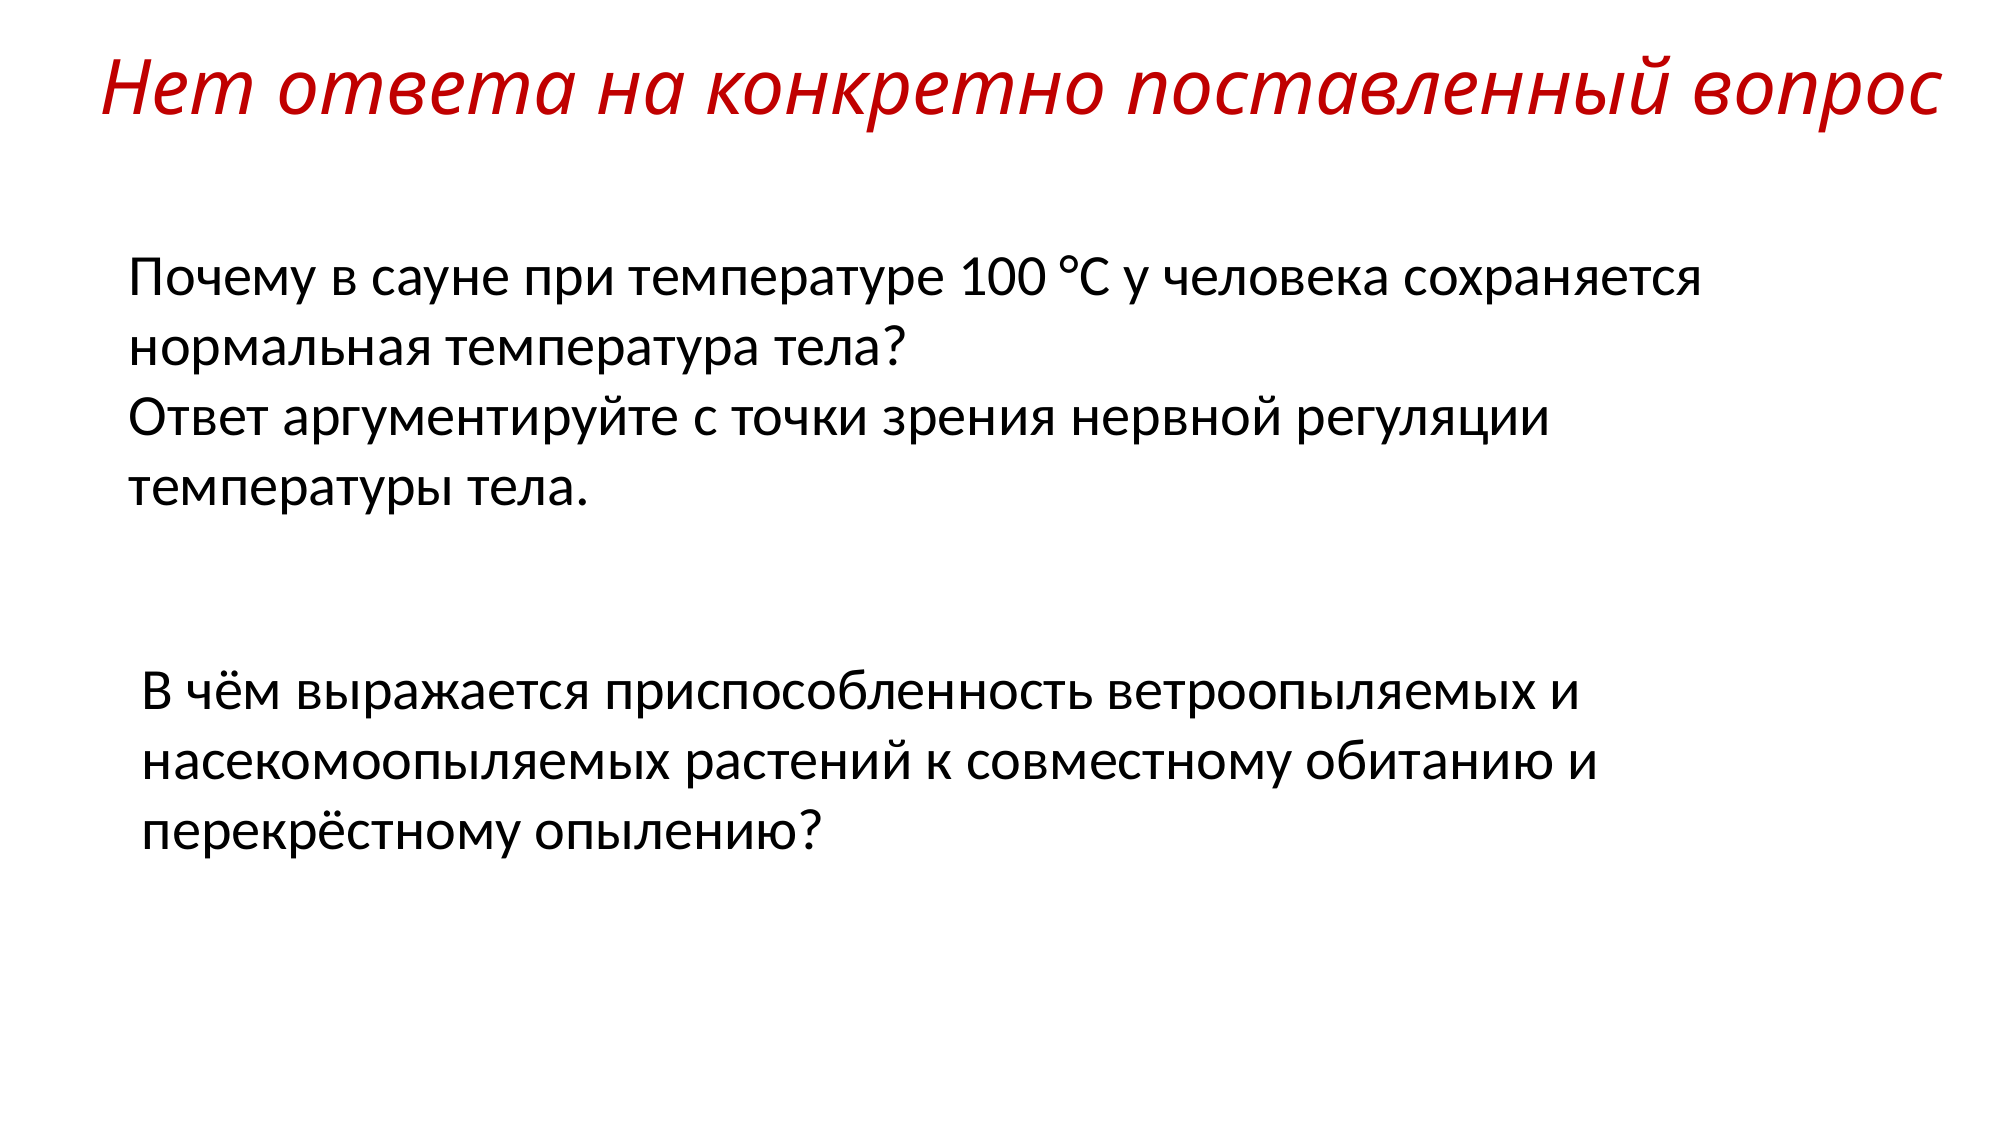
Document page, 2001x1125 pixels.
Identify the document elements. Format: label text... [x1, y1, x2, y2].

text_box В чём выражается приспособленность ветроопыляемых и насекомоопыляемых растений к совместному обитанию и перекрёстному опылению? [127, 644, 1888, 869]
text_box Почему в сауне при температуре 100 °С у человека сохраняется нормальная температура тела? Ответ аргументируйте с точки зрения нервной регуляции температуры тела. [114, 230, 1900, 525]
title Нет ответа на конкретно поставленный вопрос [84, 0, 1979, 180]
